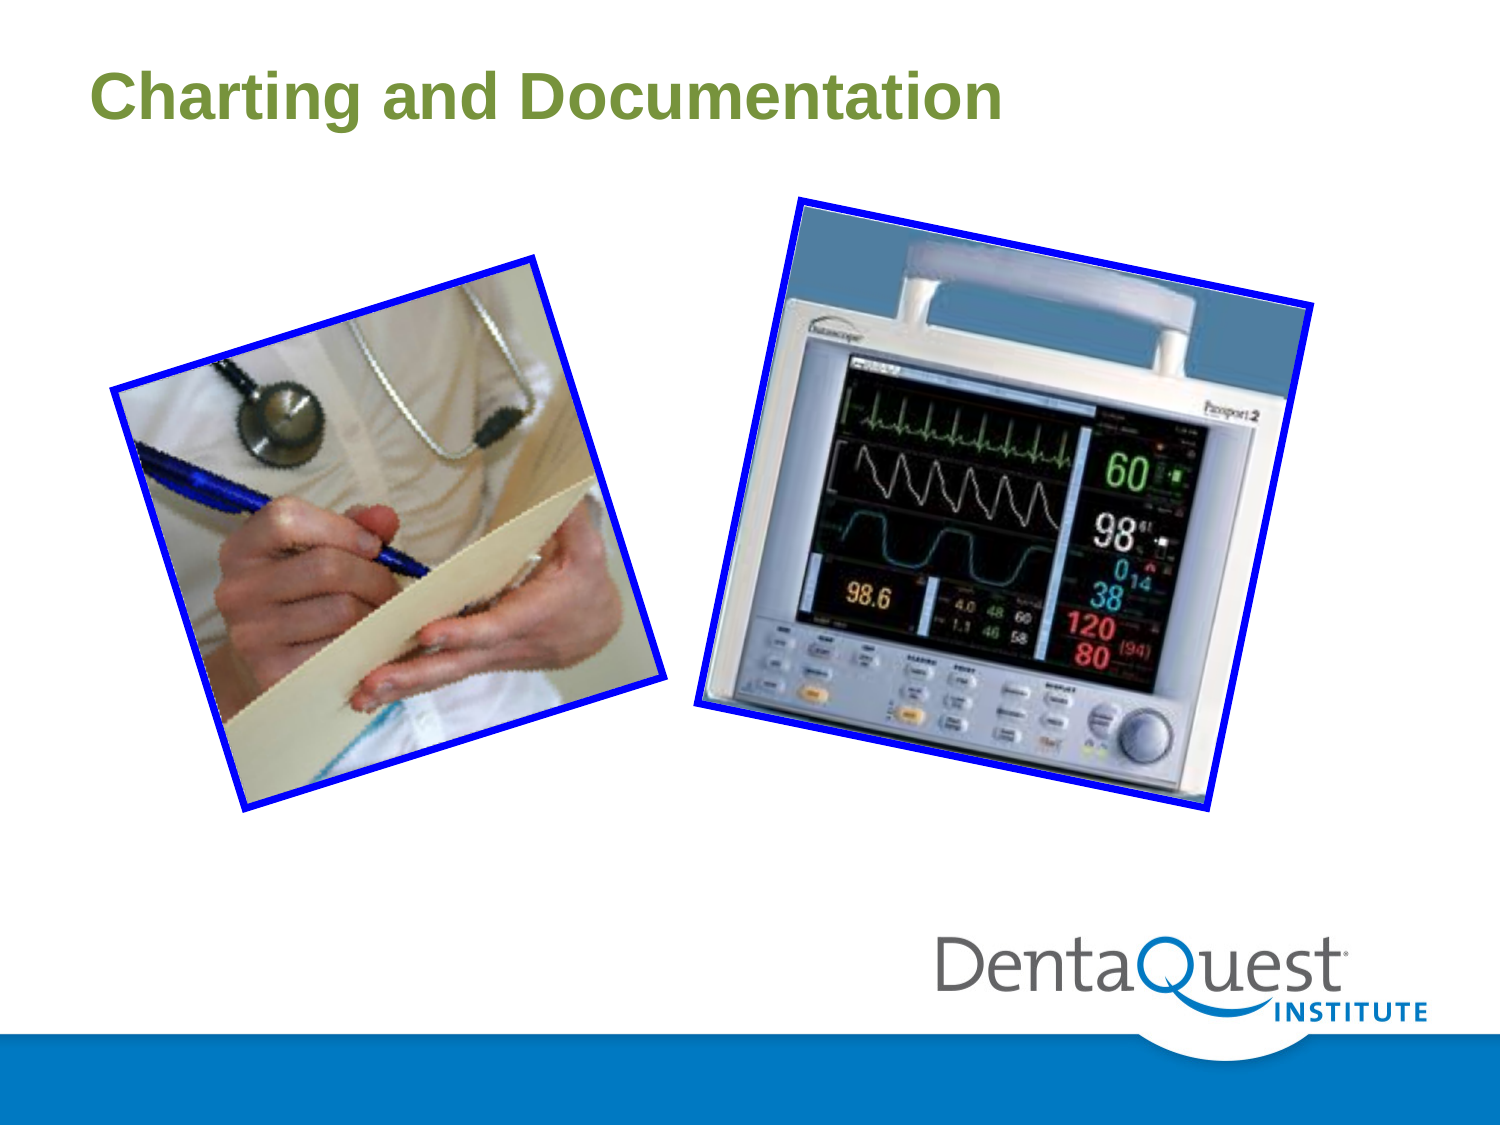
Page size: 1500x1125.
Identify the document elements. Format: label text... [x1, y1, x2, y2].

picture [0, 0, 1500, 1125]
title Charting and Documentation [75, 45, 1425, 170]
